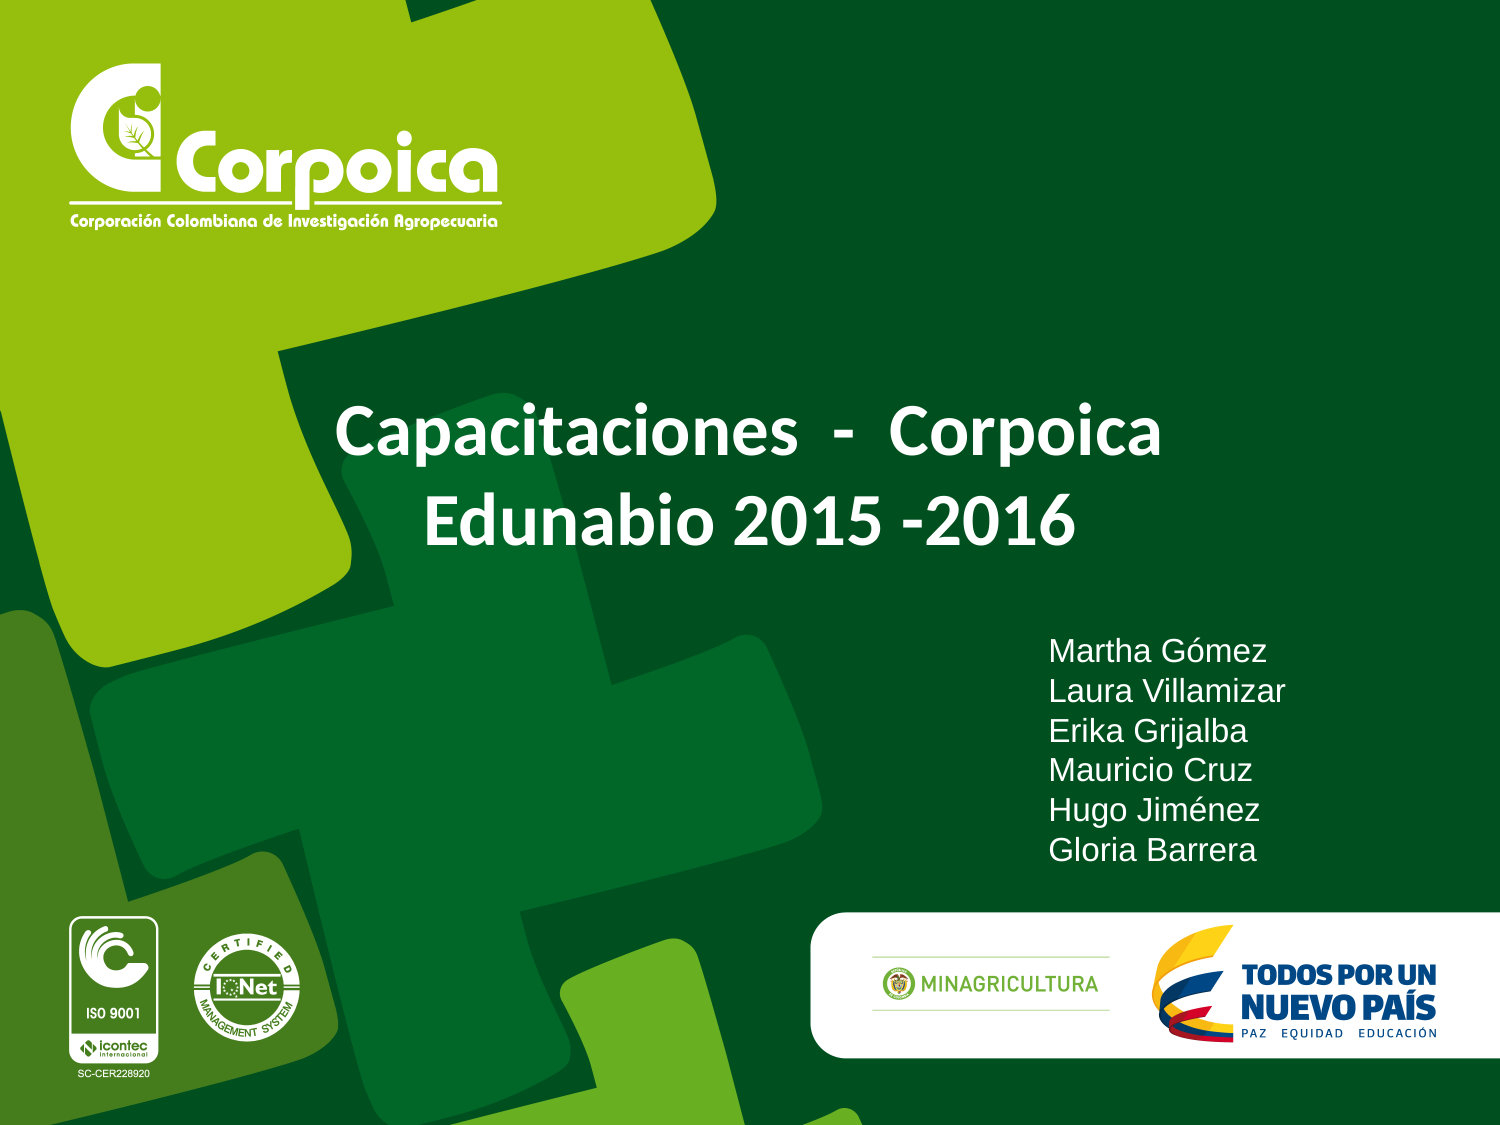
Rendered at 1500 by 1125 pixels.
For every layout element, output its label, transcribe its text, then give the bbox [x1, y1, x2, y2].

text_box Martha Gómez Laura Villamizar Erika Grijalba Mauricio Cruz Hugo Jiménez Gloria Barrera [1033, 621, 1377, 876]
picture [0, 0, 1500, 1125]
title Capacitaciones - Corpoica Edunabio 2015 -2016 [112, 349, 1388, 591]
